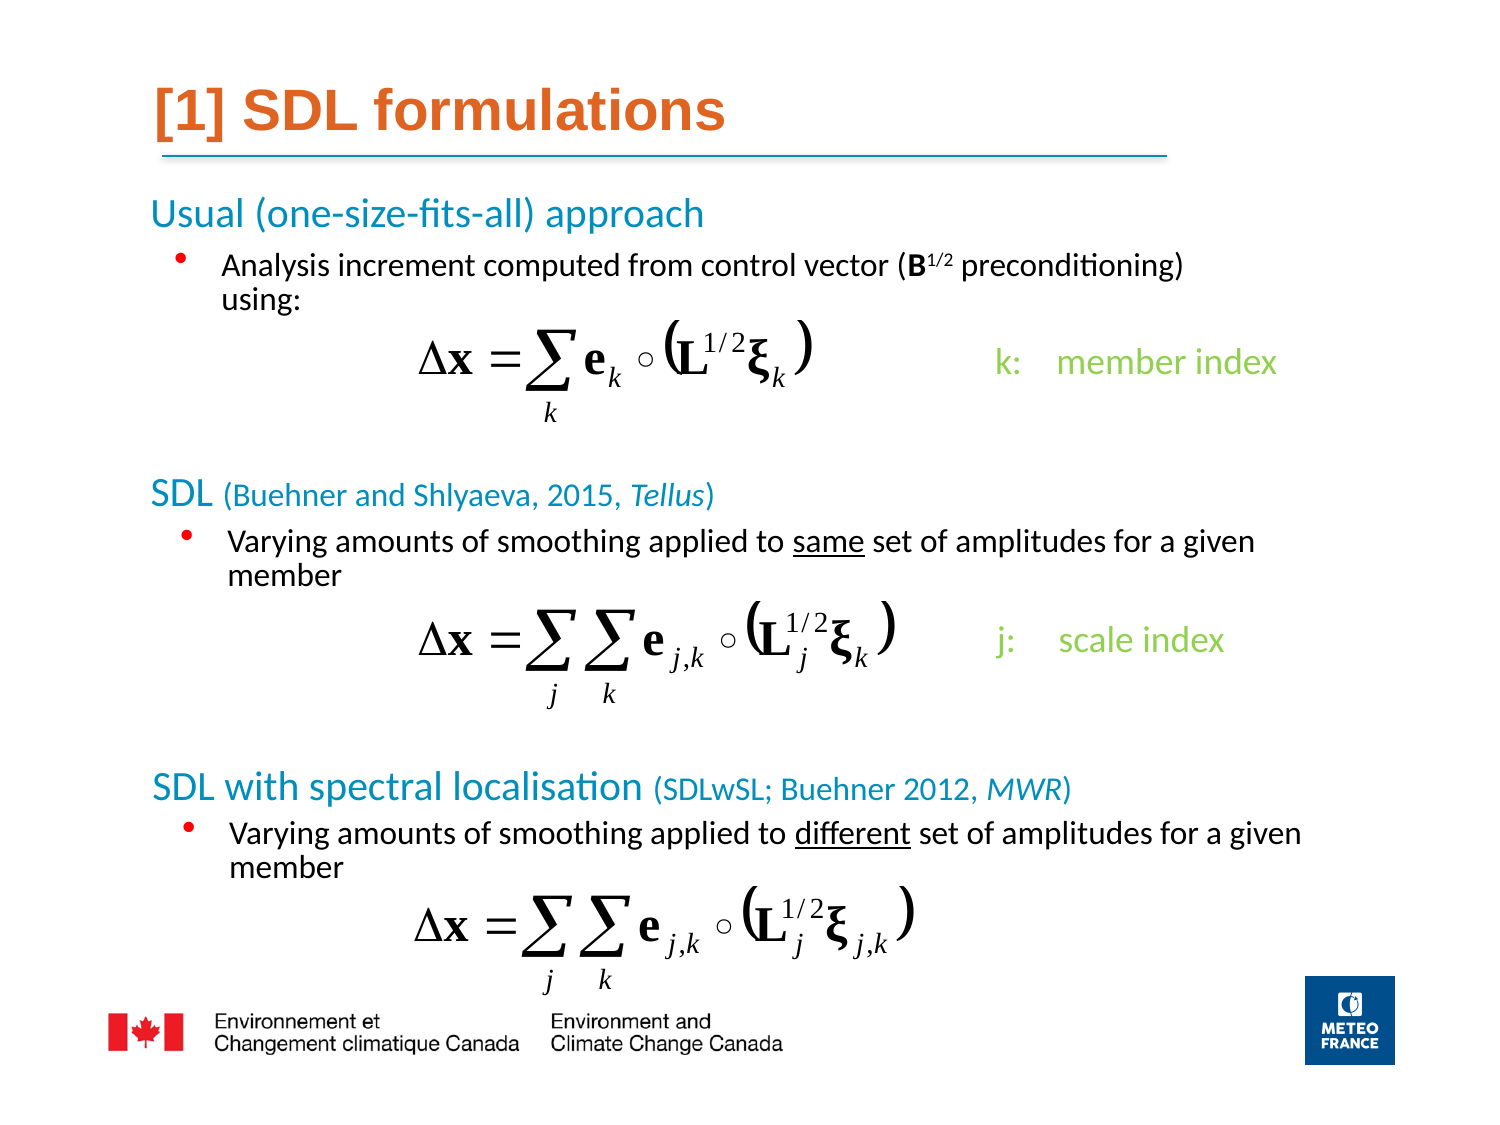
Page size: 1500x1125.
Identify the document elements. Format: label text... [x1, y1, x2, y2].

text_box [405, 886, 918, 1004]
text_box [409, 600, 898, 718]
picture [1305, 976, 1395, 1065]
text_box SDL with spectral localisation (SDLwSL; Buehner 2012, MWR) [137, 751, 1473, 816]
text_box Varying amounts of smoothing applied to same set of amplitudes for a given member [165, 522, 1388, 613]
text_box j: scale index [901, 607, 1331, 668]
text_box Varying amounts of smoothing applied to different set of amplitudes for a given member [167, 816, 1390, 921]
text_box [409, 320, 814, 434]
title [1] SDL formulations [139, 25, 1055, 189]
text_box k: member index [891, 329, 1329, 390]
text_box Analysis increment computed from control vector (B1/2 preconditioning) using: [159, 242, 1240, 414]
text_box Usual (one-size-fits-all) approach [135, 178, 963, 244]
picture [85, 983, 813, 1072]
text_box SDL (Buehner and Shlyaeva, 2015, Tellus) [135, 457, 1471, 522]
